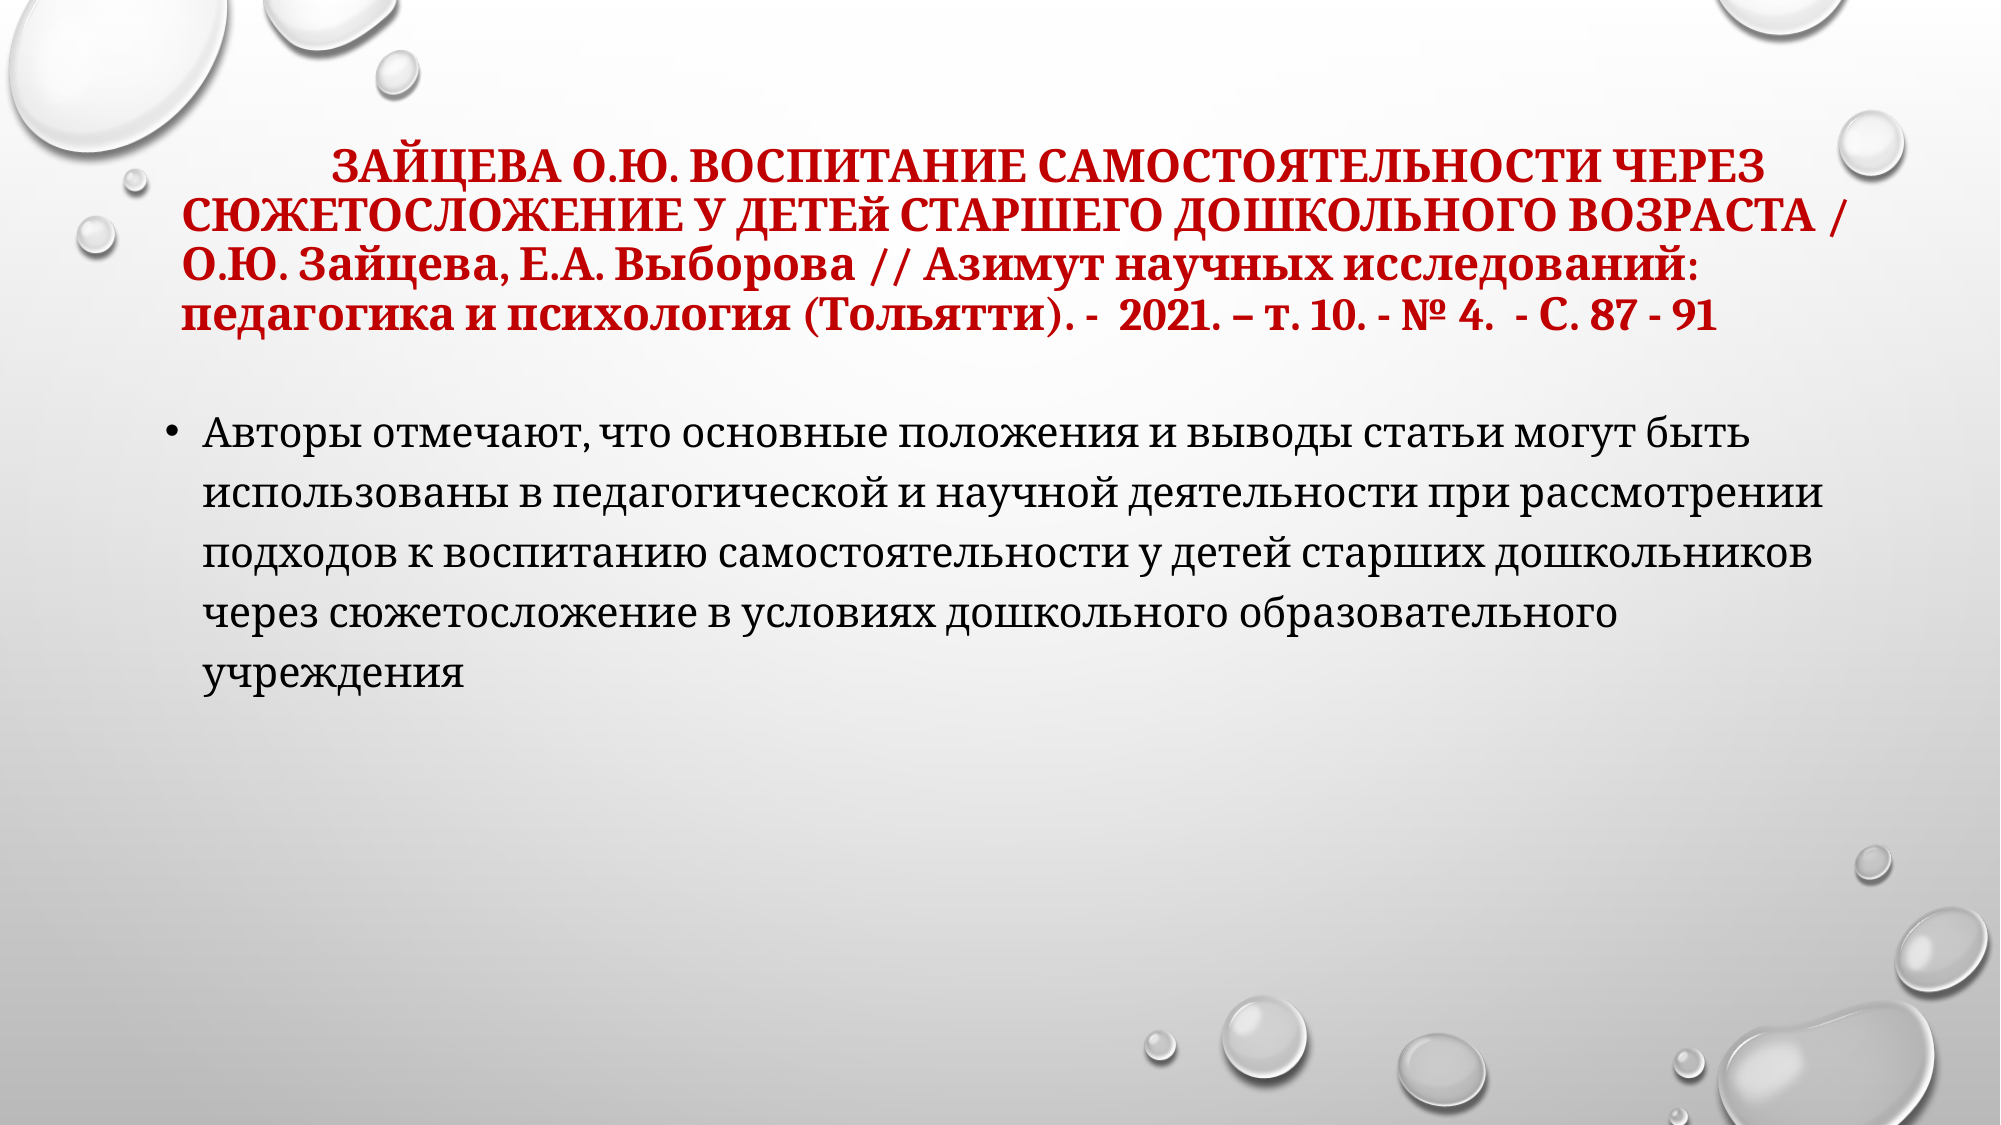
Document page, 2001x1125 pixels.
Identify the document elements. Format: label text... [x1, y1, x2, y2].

title ЗАЙЦЕВА О.Ю. ВОСПИТАНИЕ САМОСТОЯТЕЛЬНОСТИ ЧЕРЕЗ СЮЖЕТОСЛОЖЕНИЕ У ДЕТЕй СТАРШЕГО ДОШКОЛЬНОГО ВОЗРАСТА / О.Ю. Зайцева, Е.А. Выборова // Азимут научных исследований: педагогика и психология (Тольятти). - 2021. – т. 10. - № 4. - С. 87 - 91 [166, 110, 1867, 373]
picture [0, 0, 2000, 1125]
list Авторы отмечают, что основные положения и выводы статьи могут быть использованы в педагогической и научной деятельности при рассмотрении подходов к воспитанию самостоятельности у детей старших дошкольников через сюжетосложение в условиях дошкольного образовательного учреждения [149, 388, 1850, 950]
